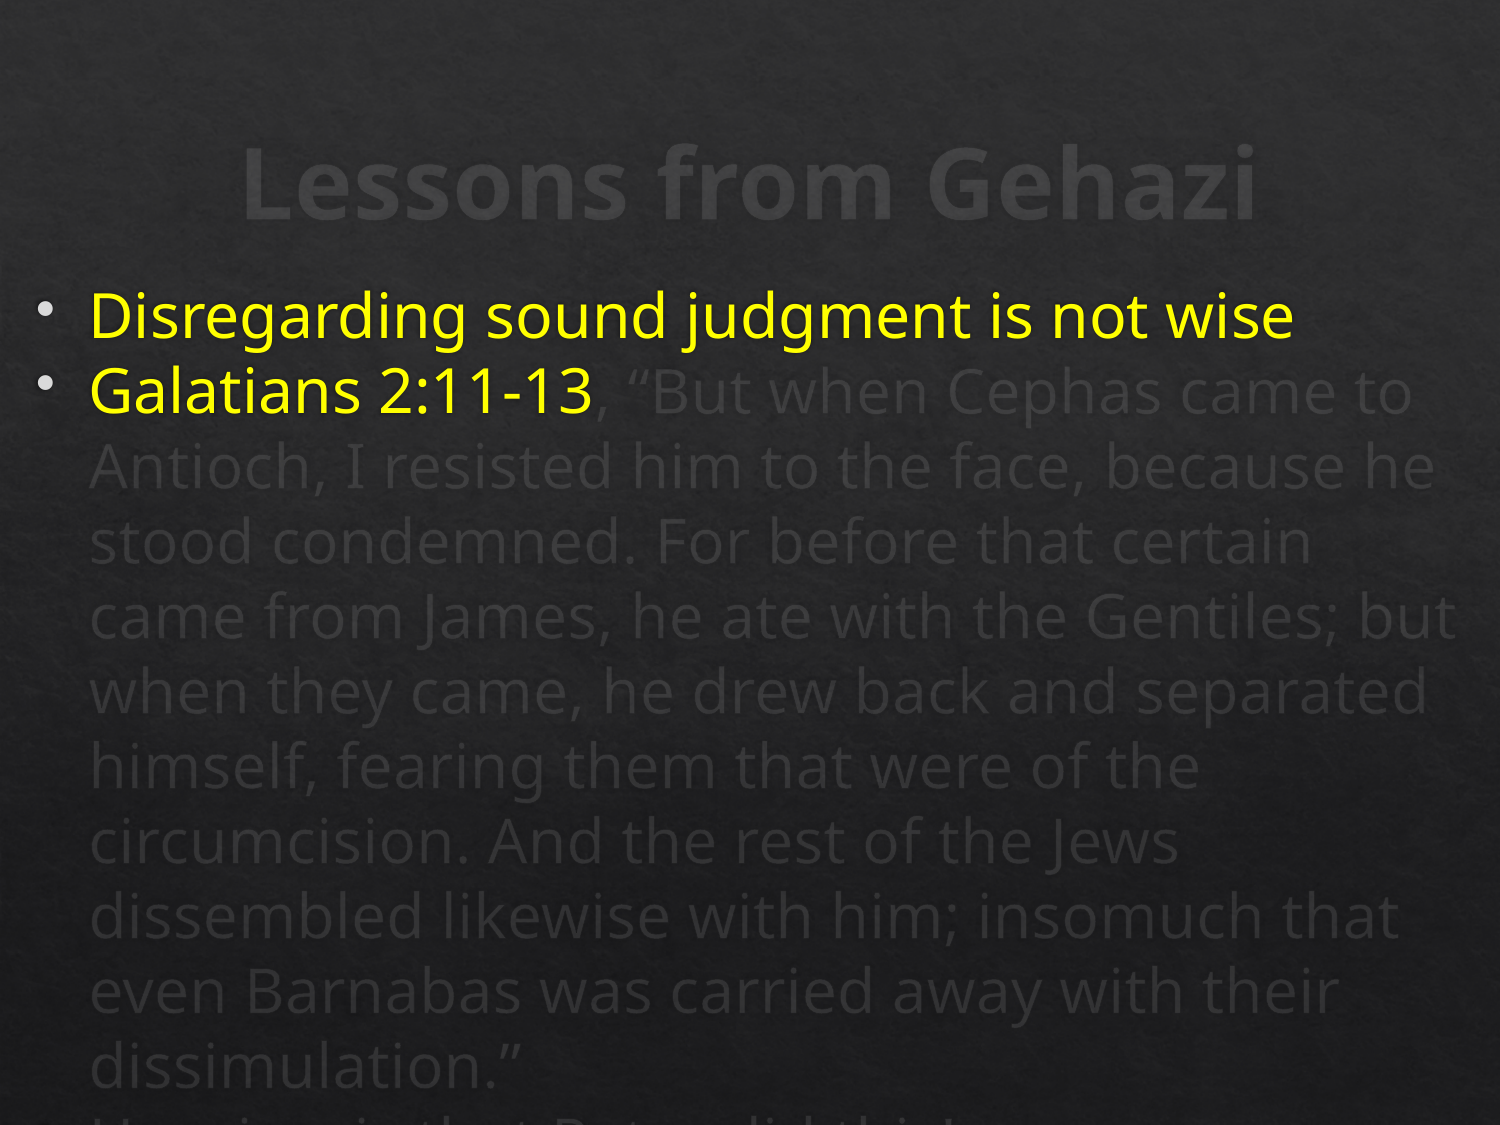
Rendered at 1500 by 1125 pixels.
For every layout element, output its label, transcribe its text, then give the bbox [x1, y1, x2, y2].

title Lessons from Gehazi [112, 78, 1387, 264]
list Disregarding sound judgment is not wise Galatians 2:11-13, “But when Cephas came to Antioch, I resisted him to the face, because he stood condemned. For before that certain came from James, he ate with the Gentiles; but when they came, he drew back and separated himself, fearing them that were of the circumcision. And the rest of the Jews dissembled likewise with him; insomuch that even Barnabas was carried away with their dissimulation.” How ironic that Peter did this! [17, 268, 1474, 1125]
